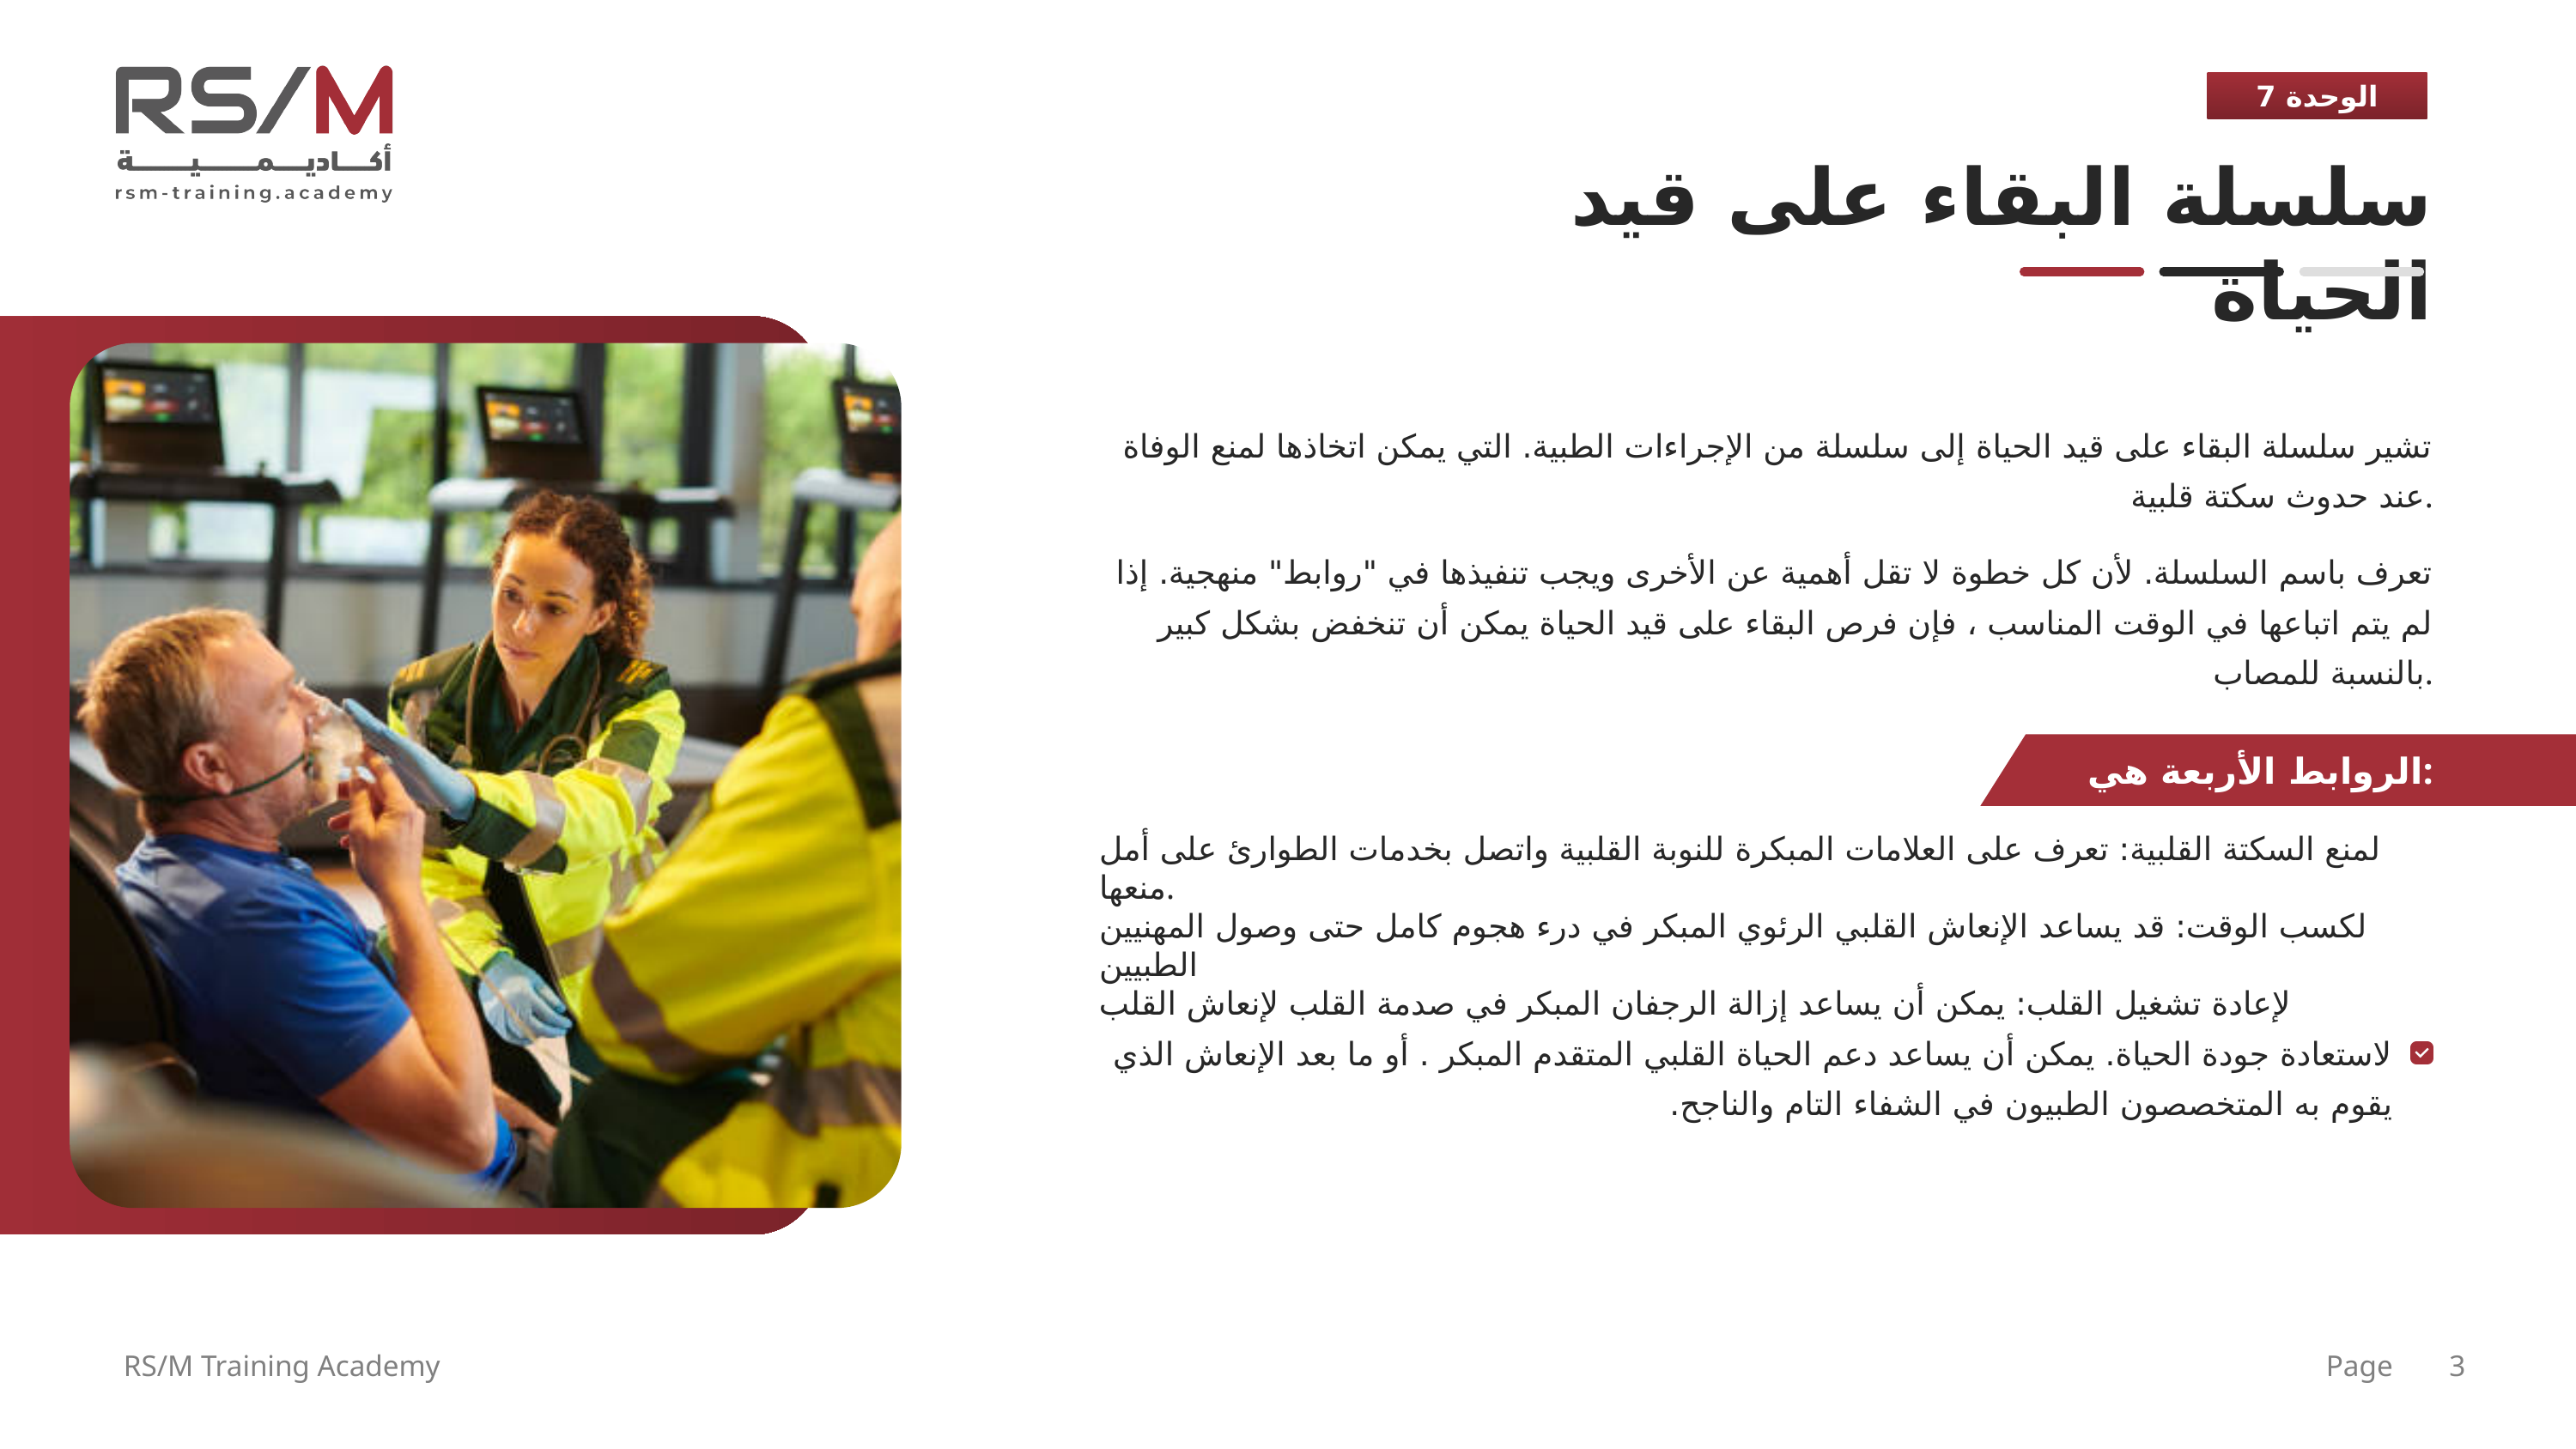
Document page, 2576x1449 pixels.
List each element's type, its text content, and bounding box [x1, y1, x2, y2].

text_box الوحدة 7 [2207, 72, 2427, 119]
text_box تشير سلسلة البقاء على قيد الحياة إلى سلسلة من الإجراءات الطبية. التي يمكن اتخاذها لمنع الوفاة عند حدوث سكتة قلبية. [1086, 407, 2446, 521]
text_box تعرف باسم السلسلة. لأن كل خطوة لا تقل أهمية عن الأخرى ويجب تنفيذها في "روابط" منهجية. إذا لم يتم اتباعها في الوقت المناسب ، فإن فرص البقاء على قيد الحياة يمكن أن تنخفض بشكل كبير بالنسبة للمصاب. [1086, 534, 2446, 698]
text_box الروابط الأربعة هي: [2027, 742, 2446, 798]
text_box [0, 315, 808, 1236]
text_box سلسلة البقاء على قيد الحياة [1486, 140, 2446, 343]
text_box [69, 342, 902, 1210]
picture [2410, 1041, 2433, 1064]
text_box لمنع السكتة القلبية: تعرف على العلامات المبكرة للنوبة القلبية واتصل بخدمات الطوارئ على أمل منعها. لكسب الوقت: قد يساعد الإنعاش القلبي الرئوي المبكر في درء هجوم كامل حتى وصول المهنيين الطبيين لإعادة تشغيل القلب: يمكن أن يساعد إزالة الرجفان المبكر في صدمة القلب لإنعاش القلب لاستعادة جودة الحياة. يمكن أن يساعد دعم الحياة القلبي المتقدم المبكر . أو ما بعد الإنعاش الذي يقوم به المتخصصون الطبيون في الشفاء التام والناجح. [1086, 822, 2446, 1129]
text_box [1978, 733, 2576, 807]
picture [115, 64, 393, 203]
